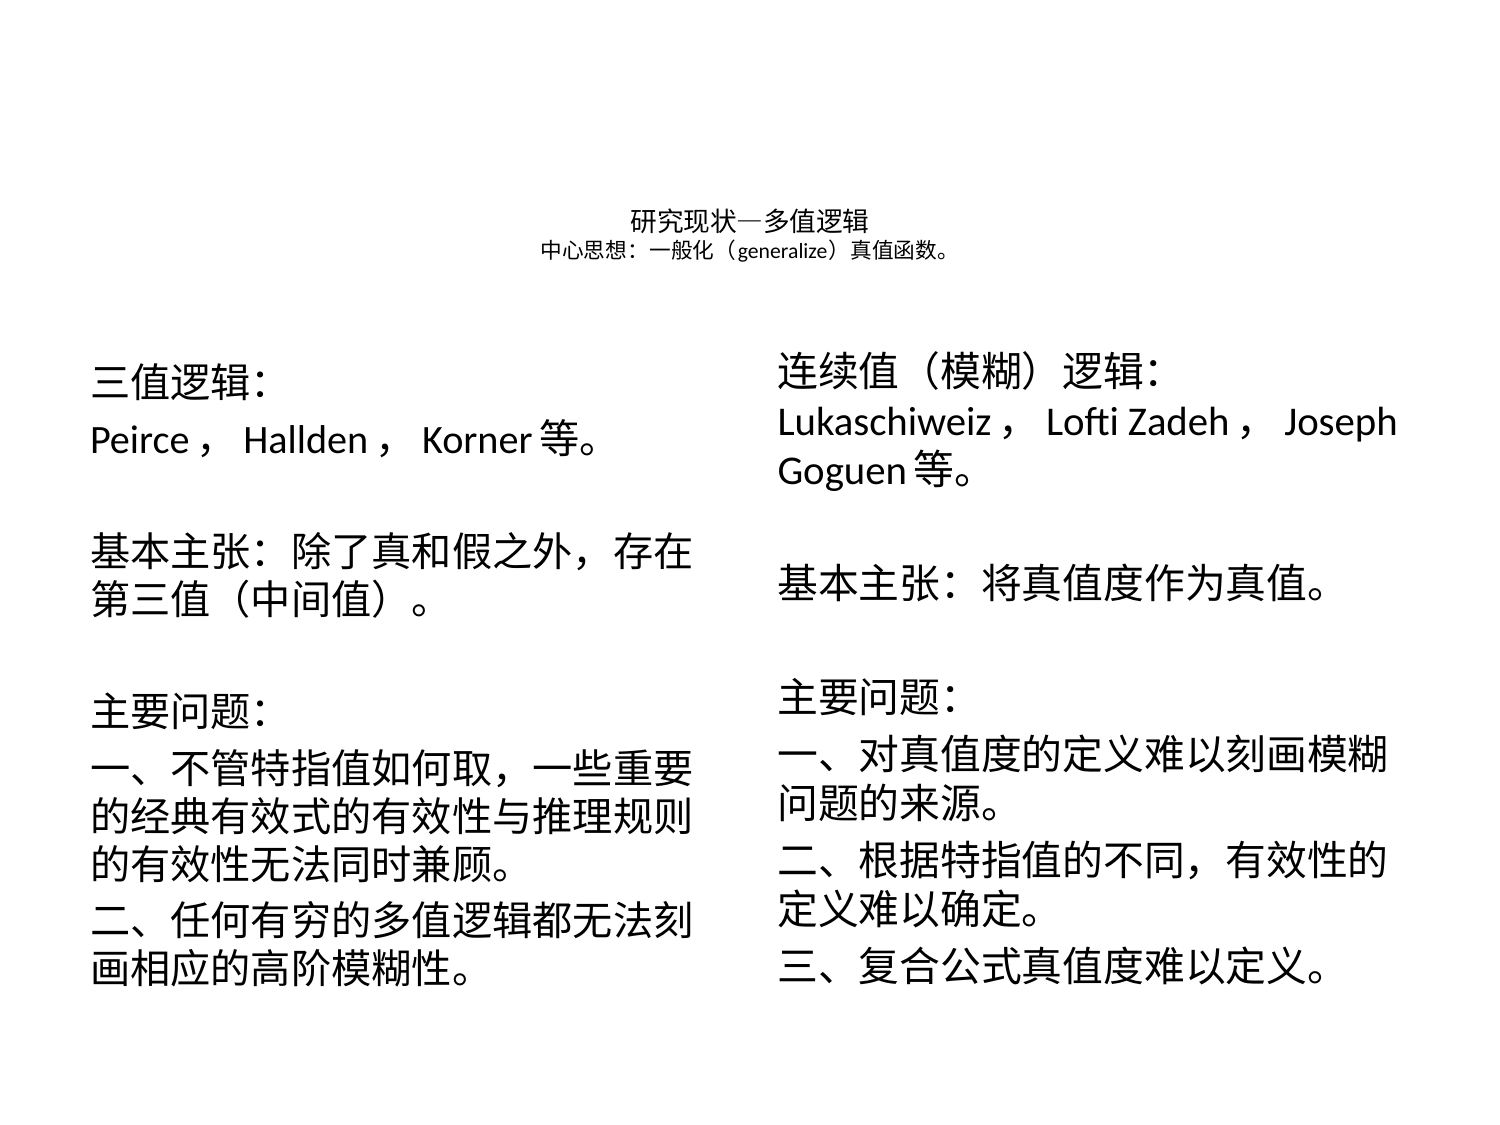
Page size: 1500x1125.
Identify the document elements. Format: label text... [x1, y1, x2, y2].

title 研究现状—多值逻辑 中心思想：一般化（generalize）真值函数。 [75, 196, 1425, 303]
list 连续值（模糊）逻辑：Lukaschiweiz，Lofti Zadeh，Joseph Goguen等。 基本主张：将真值度作为真值。 主要问题： 一、对真值度的定义难以刻画模糊问题的来源。 二、根据特指值的不同，有效性的定义难以确定。 三、复合公式真值度难以定义。 [762, 338, 1425, 1005]
list 三值逻辑： Peirce，Hallden，Korner等。 基本主张：除了真和假之外，存在第三值（中间值）。 主要问题： 一、不管特指值如何取，一些重要的经典有效式的有效性与推理规则的有效性无法同时兼顾。 二、任何有穷的多值逻辑都无法刻画相应的高阶模糊性。 [75, 349, 738, 1005]
